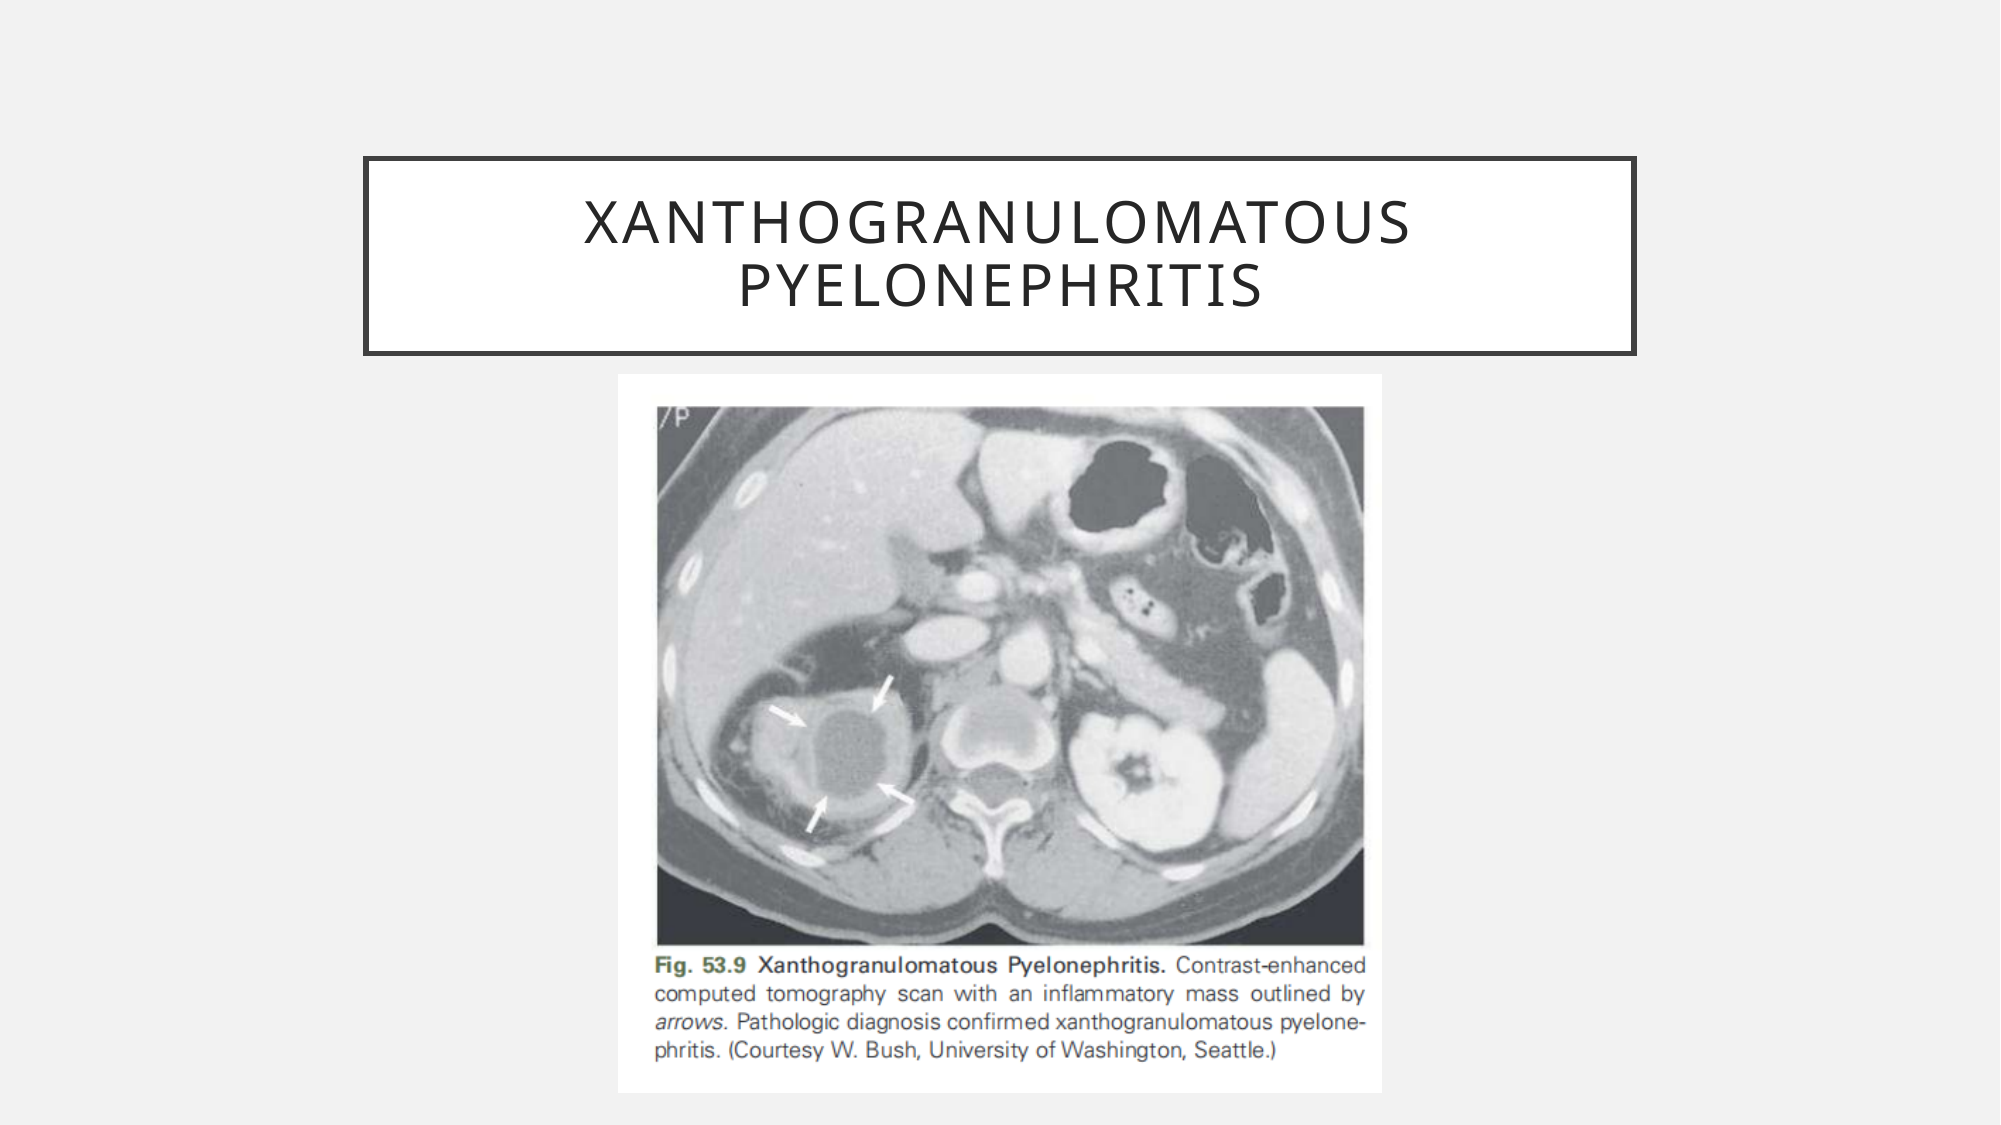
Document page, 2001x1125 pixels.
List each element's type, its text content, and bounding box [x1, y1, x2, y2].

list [618, 374, 1382, 1093]
title XANTHOGRANULOMATOUS PYELONEPHRITIS [363, 156, 1637, 356]
